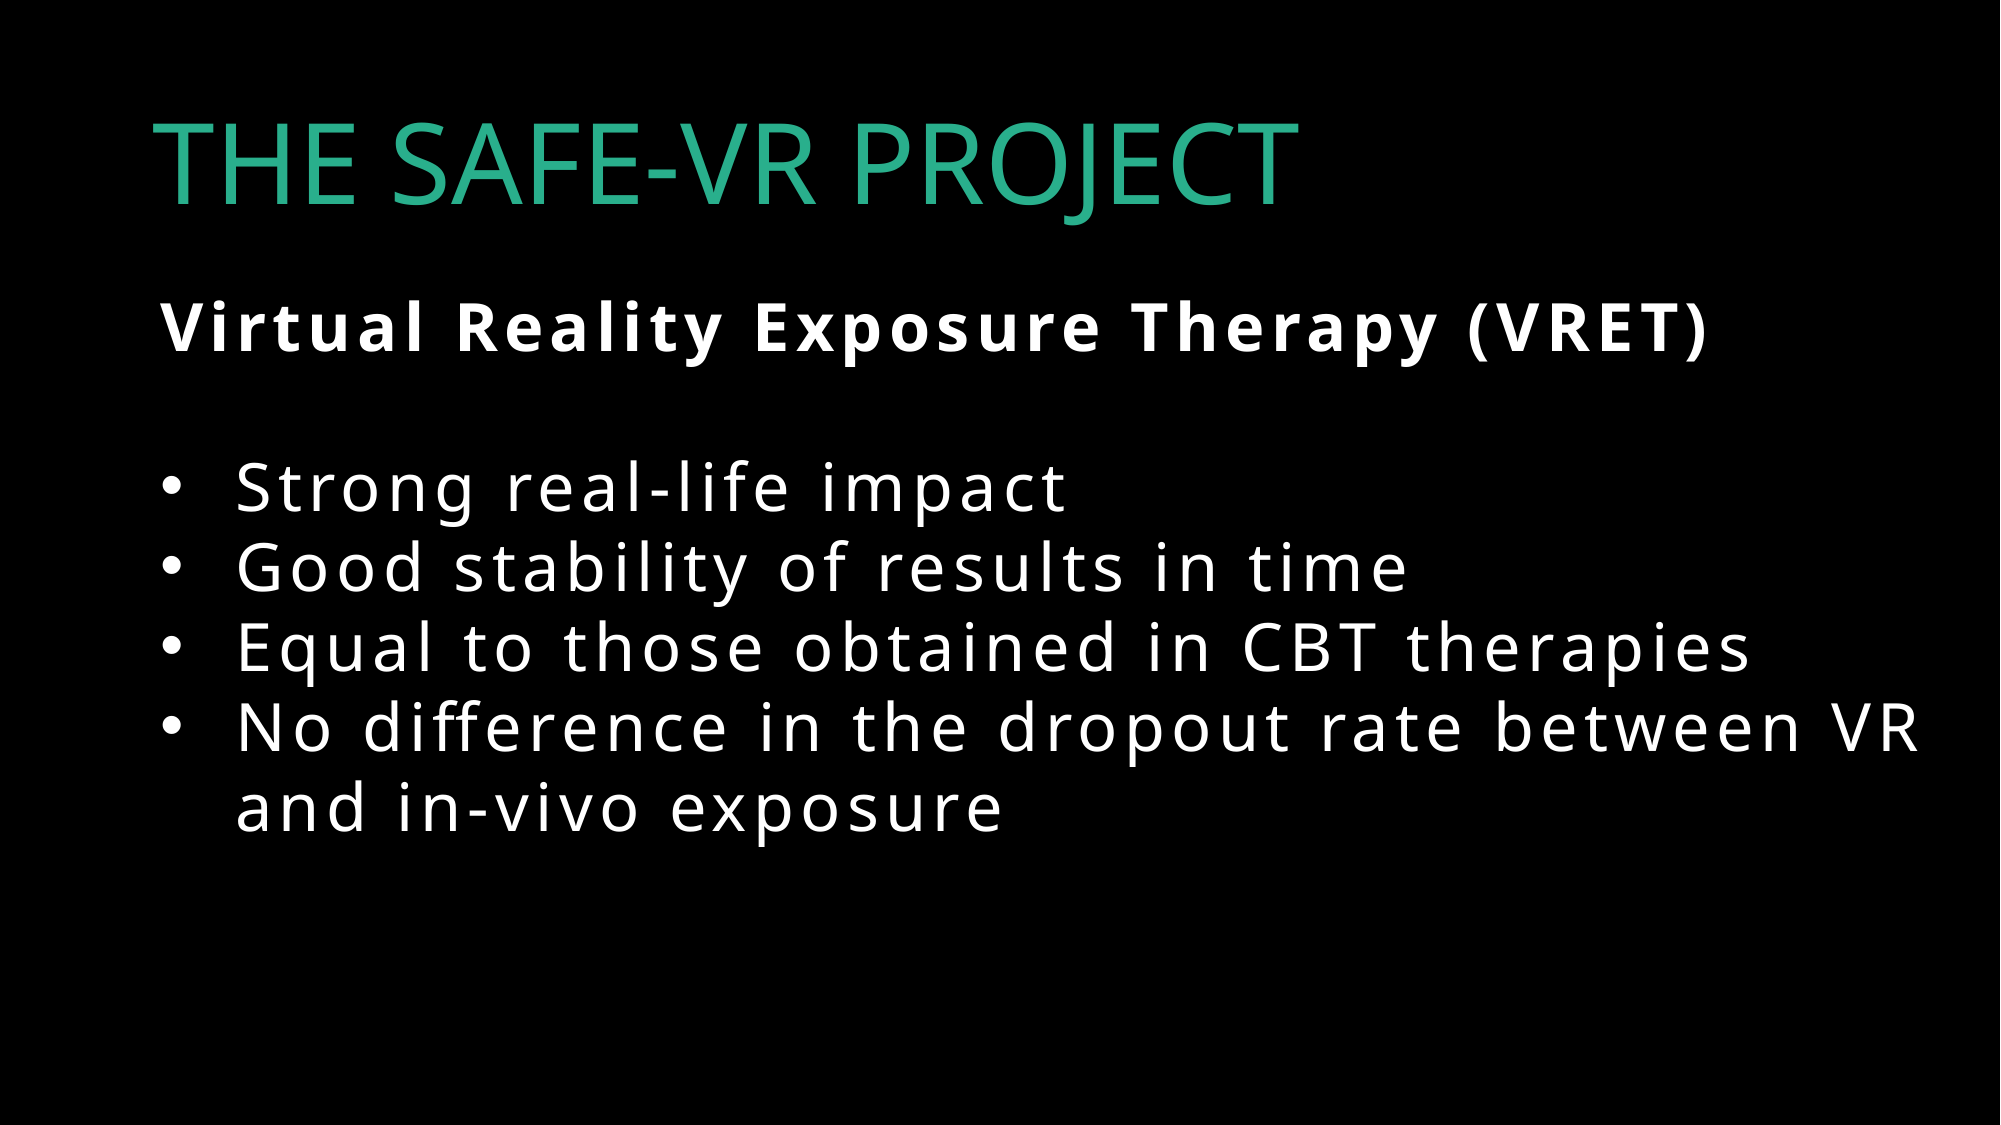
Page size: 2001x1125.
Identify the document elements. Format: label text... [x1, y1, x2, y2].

title THE SAFE-VR PROJECT [137, 59, 1863, 278]
text_box Virtual Reality Exposure Therapy (VRET) Strong real-life impact Good stability of results in time Equal to those obtained in CBT therapies No difference in the dropout rate between VR and in-vivo exposure [145, 277, 1969, 897]
